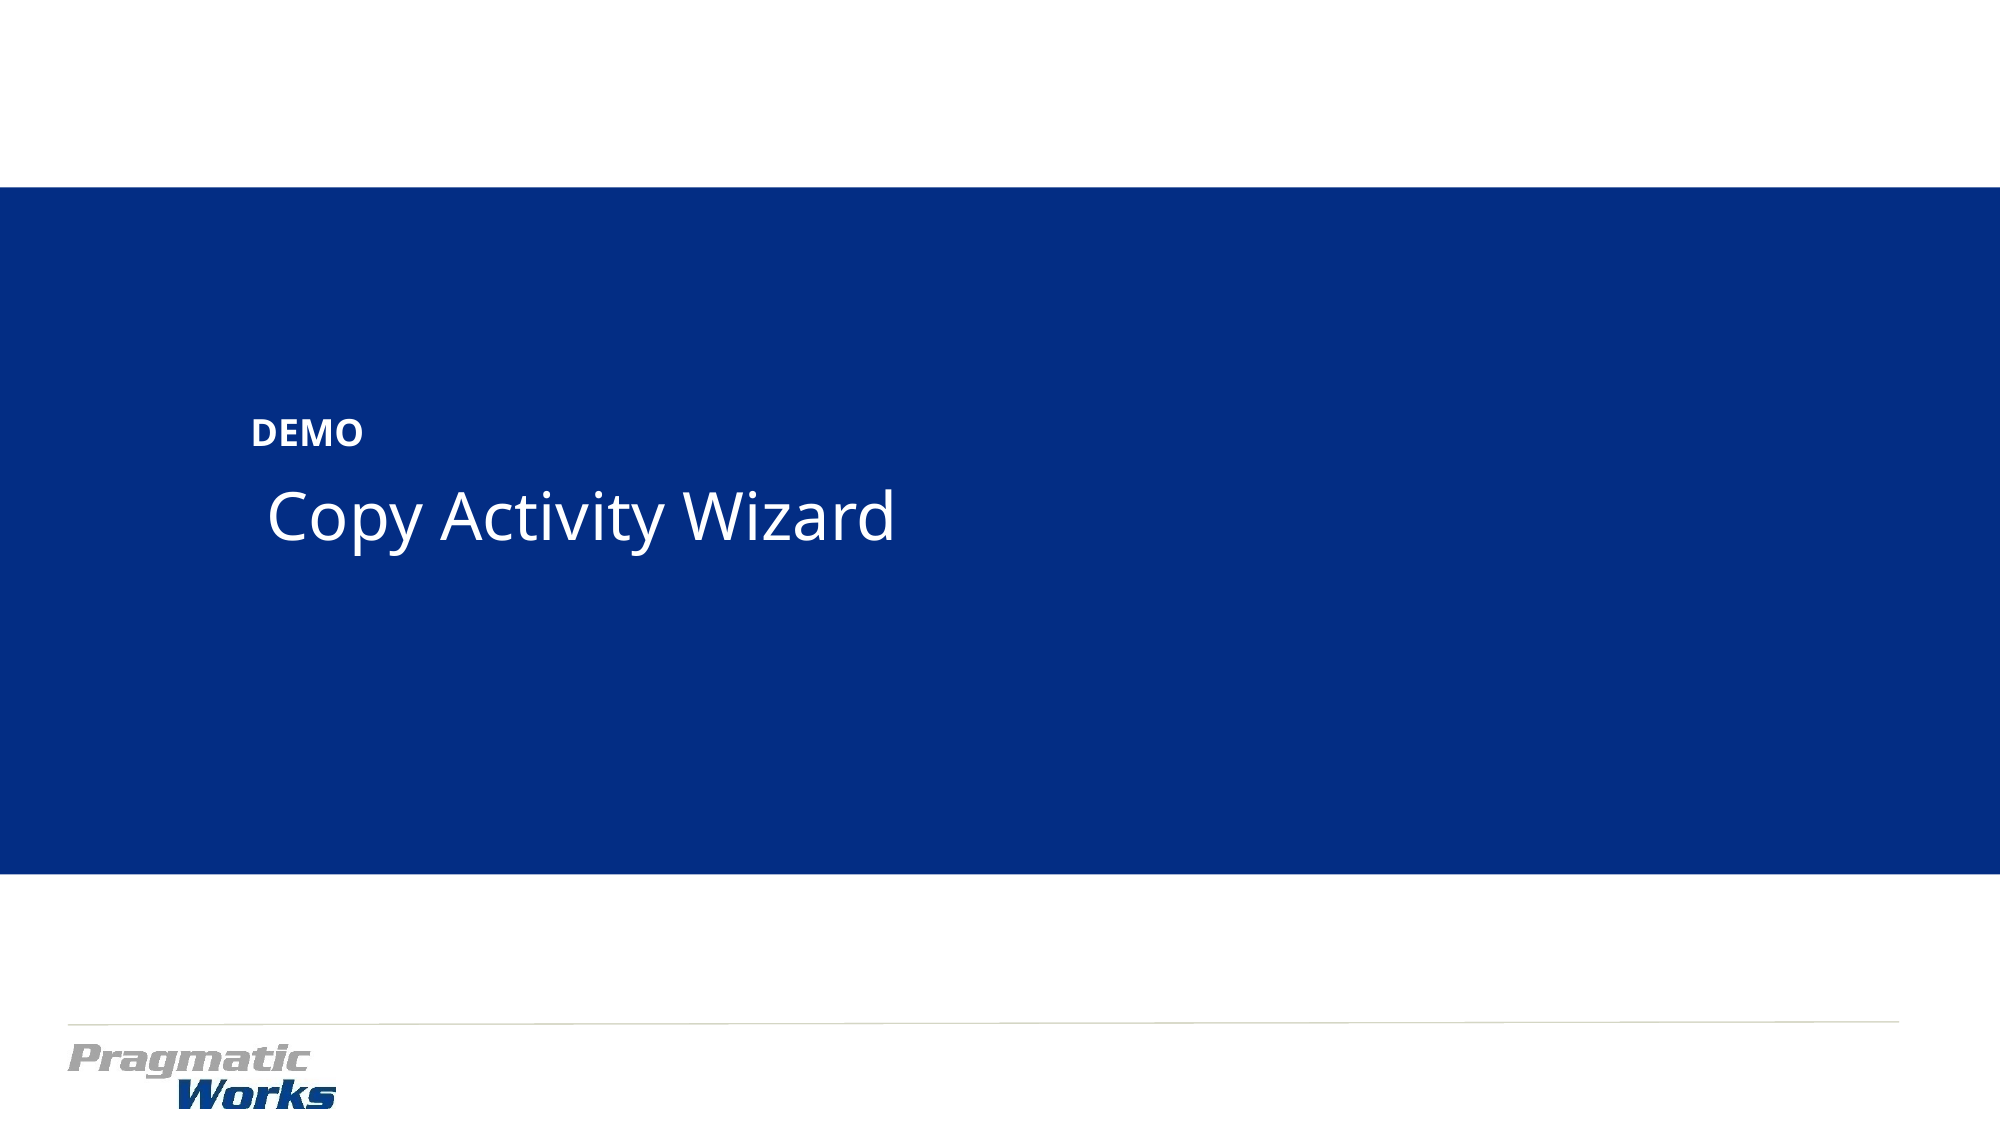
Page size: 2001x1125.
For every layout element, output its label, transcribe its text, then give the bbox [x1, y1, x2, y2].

list Copy Activity Wizard [251, 475, 1767, 730]
picture [67, 1044, 336, 1109]
